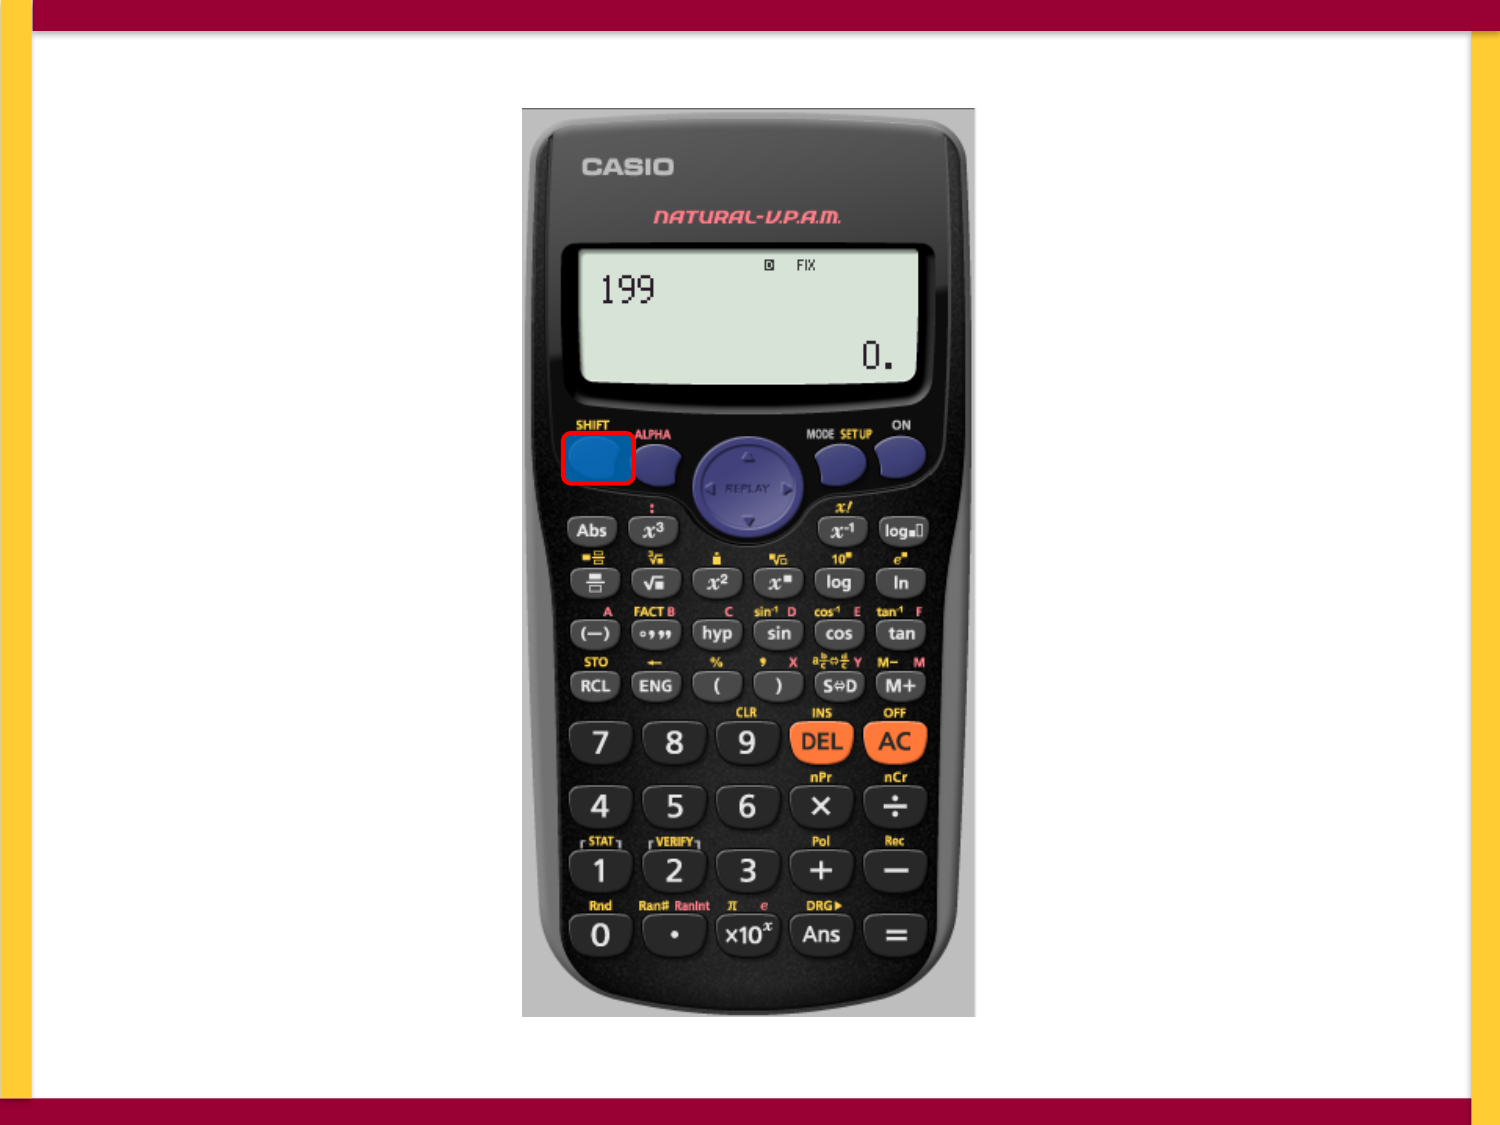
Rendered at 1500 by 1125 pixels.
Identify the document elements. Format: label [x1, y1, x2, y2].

picture [522, 108, 978, 1017]
